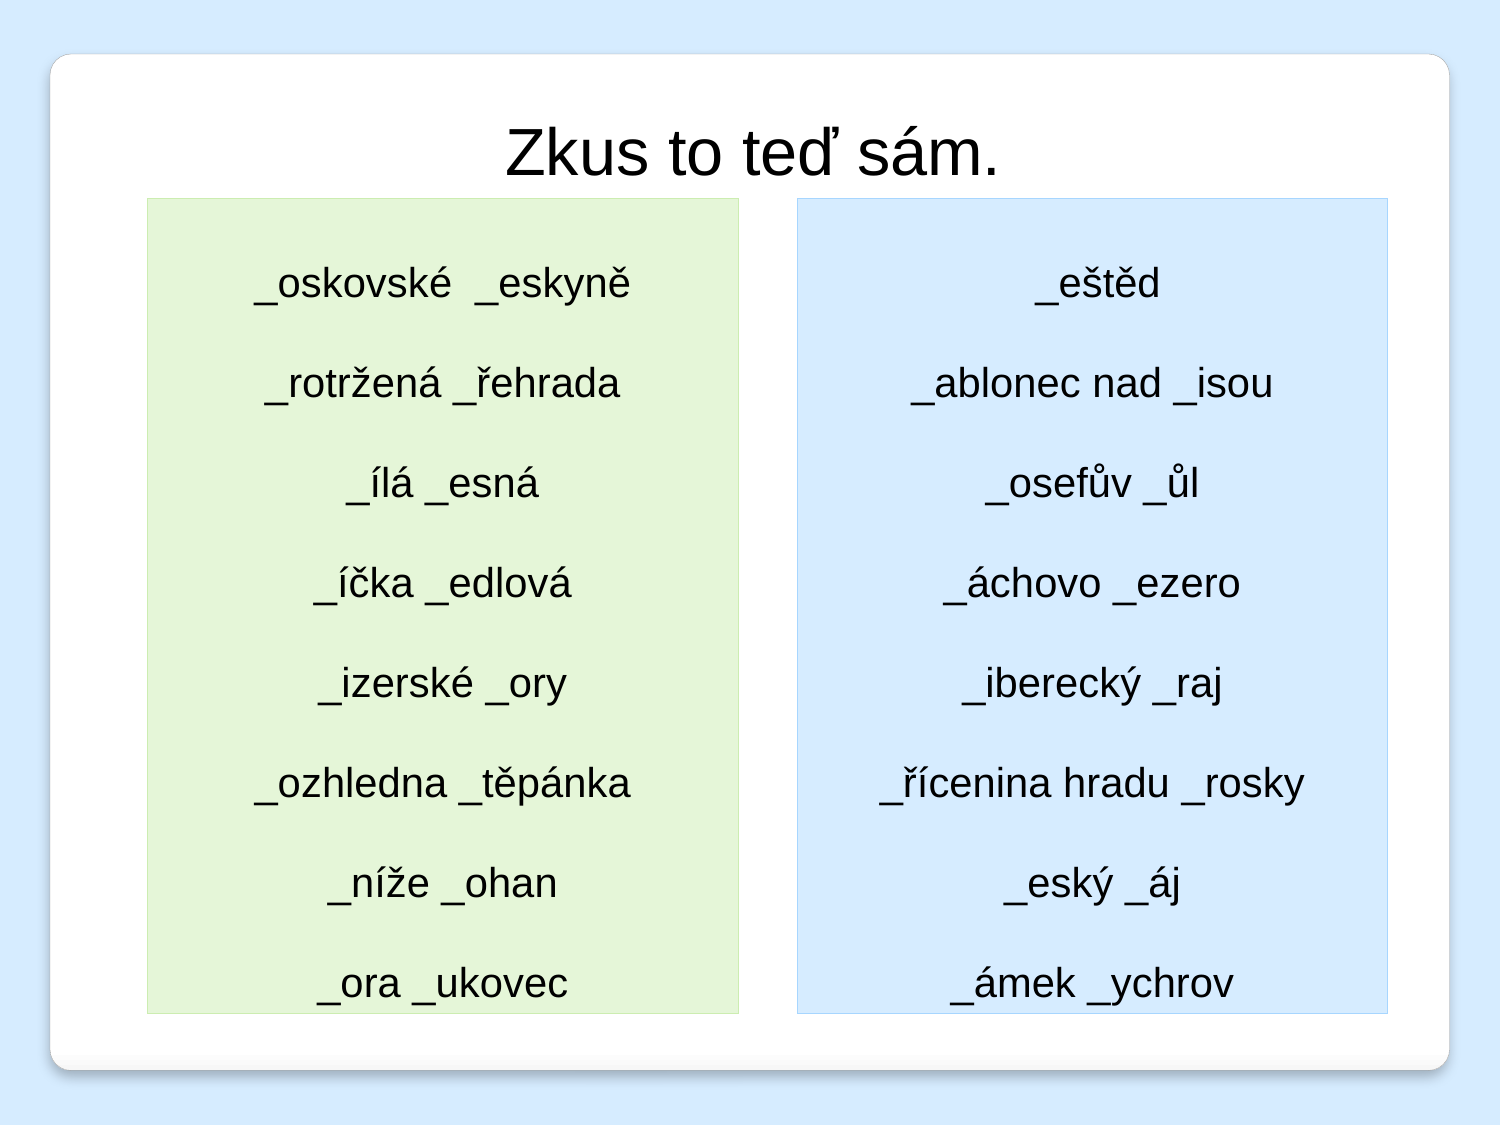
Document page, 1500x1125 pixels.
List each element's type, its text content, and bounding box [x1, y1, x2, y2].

text_box _oskovské _eskyně _rotržená _řehrada _ílá _esná _íčka _edlová _izerské _ory _ozhledna _těpánka _níže _ohan _ora _ukovec [147, 198, 739, 1014]
text_box _eštěd _ablonec nad _isou _osefův _ůl _áchovo _ezero _iberecký _raj _řícenina hradu _rosky _eský _áj _ámek _ychrov [797, 198, 1388, 1014]
text_box Zkus to teď sám. [186, 101, 1321, 197]
